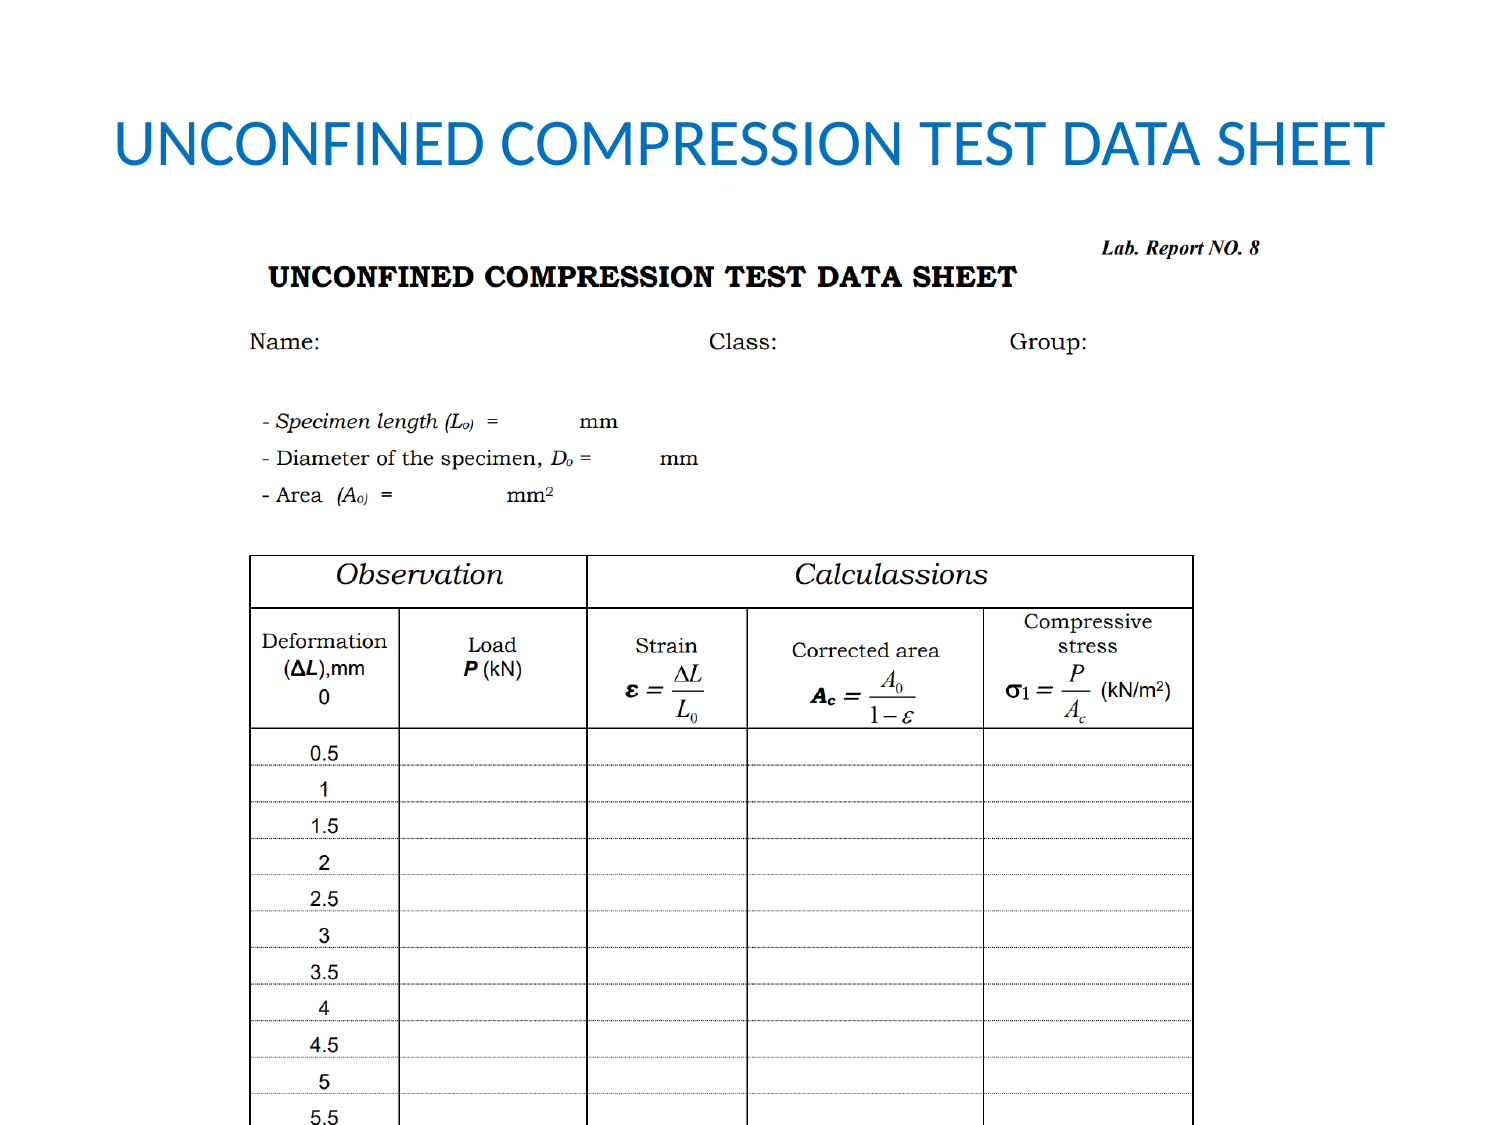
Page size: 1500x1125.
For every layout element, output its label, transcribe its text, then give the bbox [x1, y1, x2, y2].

title UNCONFINED COMPRESSION TEST DATA SHEET [75, 45, 1425, 233]
picture [223, 219, 1277, 1125]
